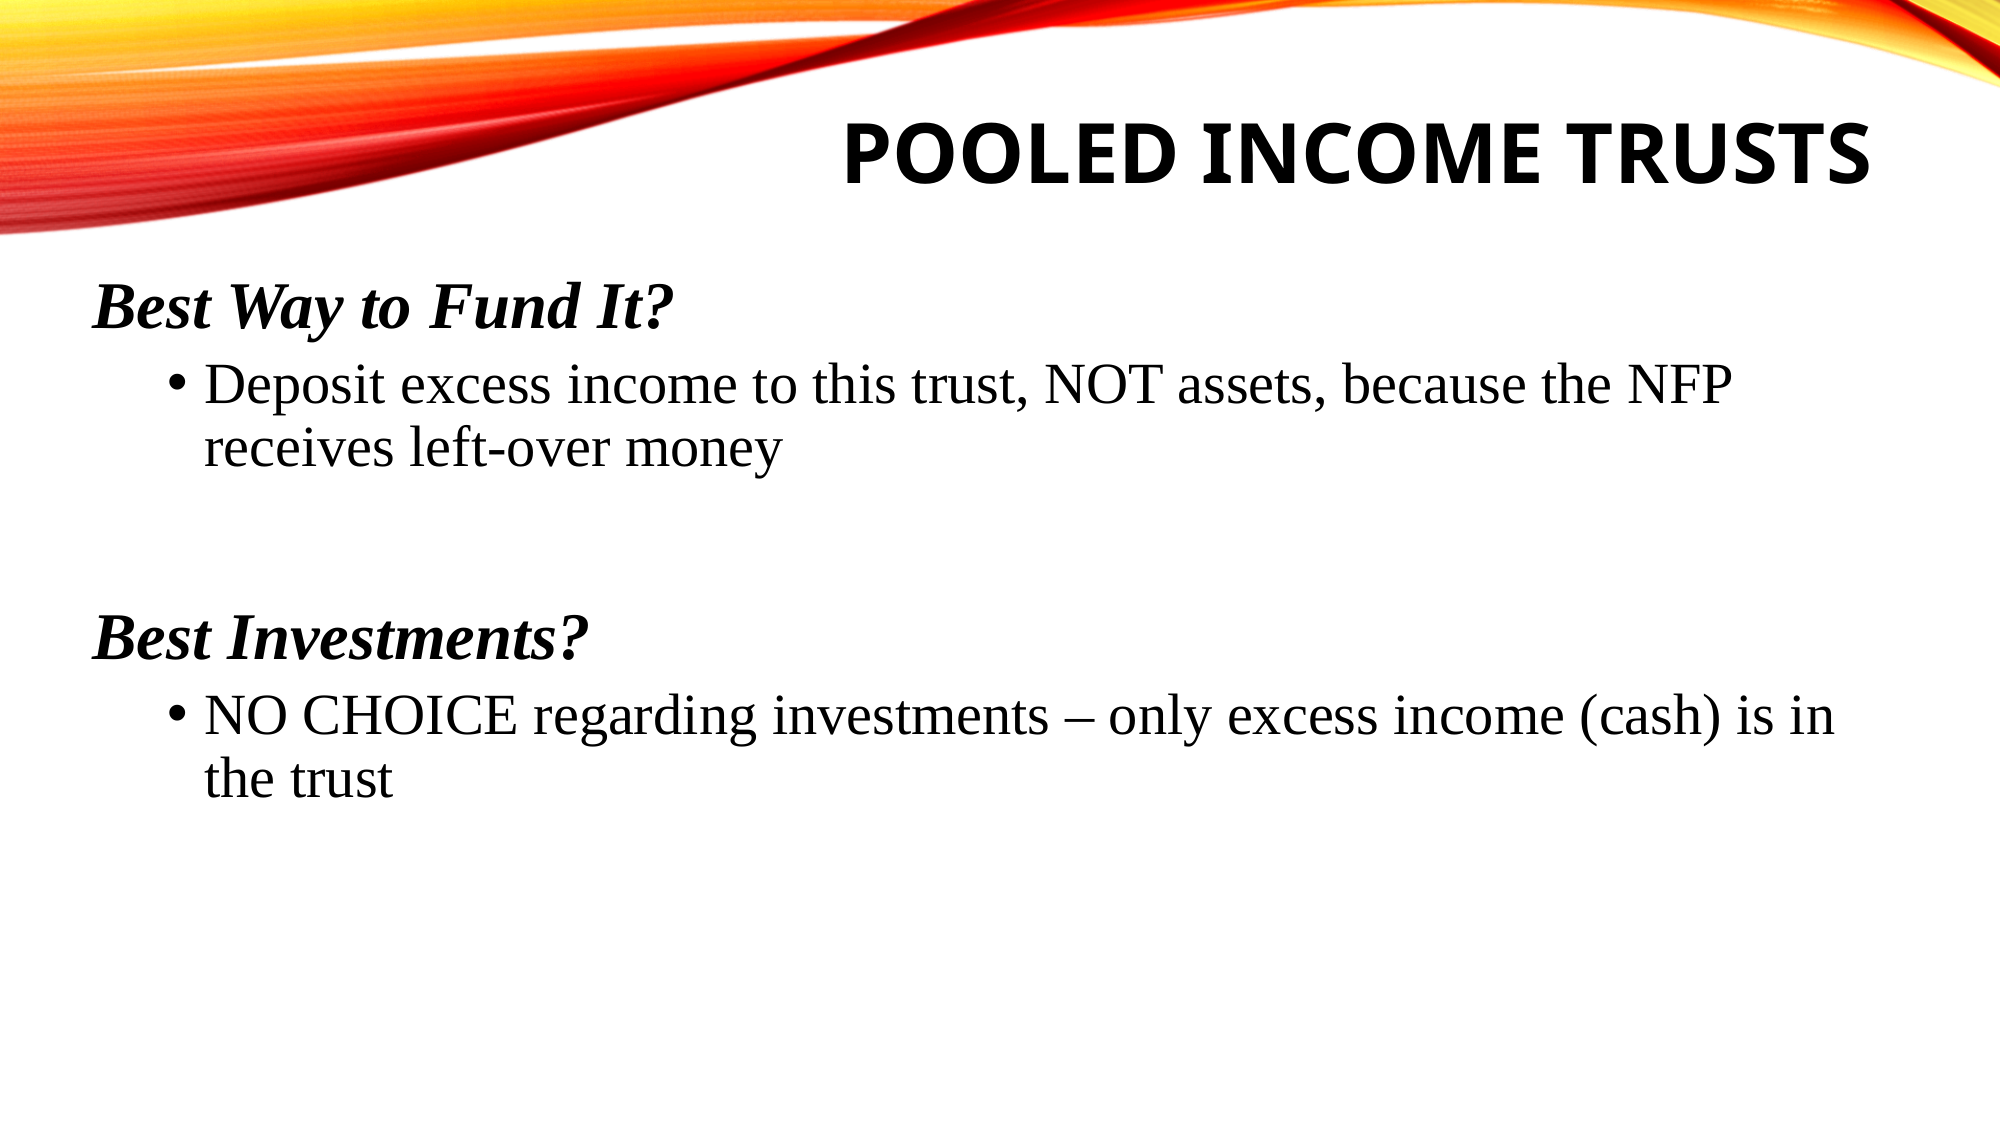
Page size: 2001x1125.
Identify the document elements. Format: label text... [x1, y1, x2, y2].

picture [0, 0, 2000, 237]
list Best Way to Fund It? Deposit excess income to this trust, NOT assets, because the NFP receives left-over money Best Investments? NO CHOICE regarding investments – only excess income (cash) is in the trust [77, 263, 1888, 1106]
title Pooled income trusts [474, 34, 1888, 263]
